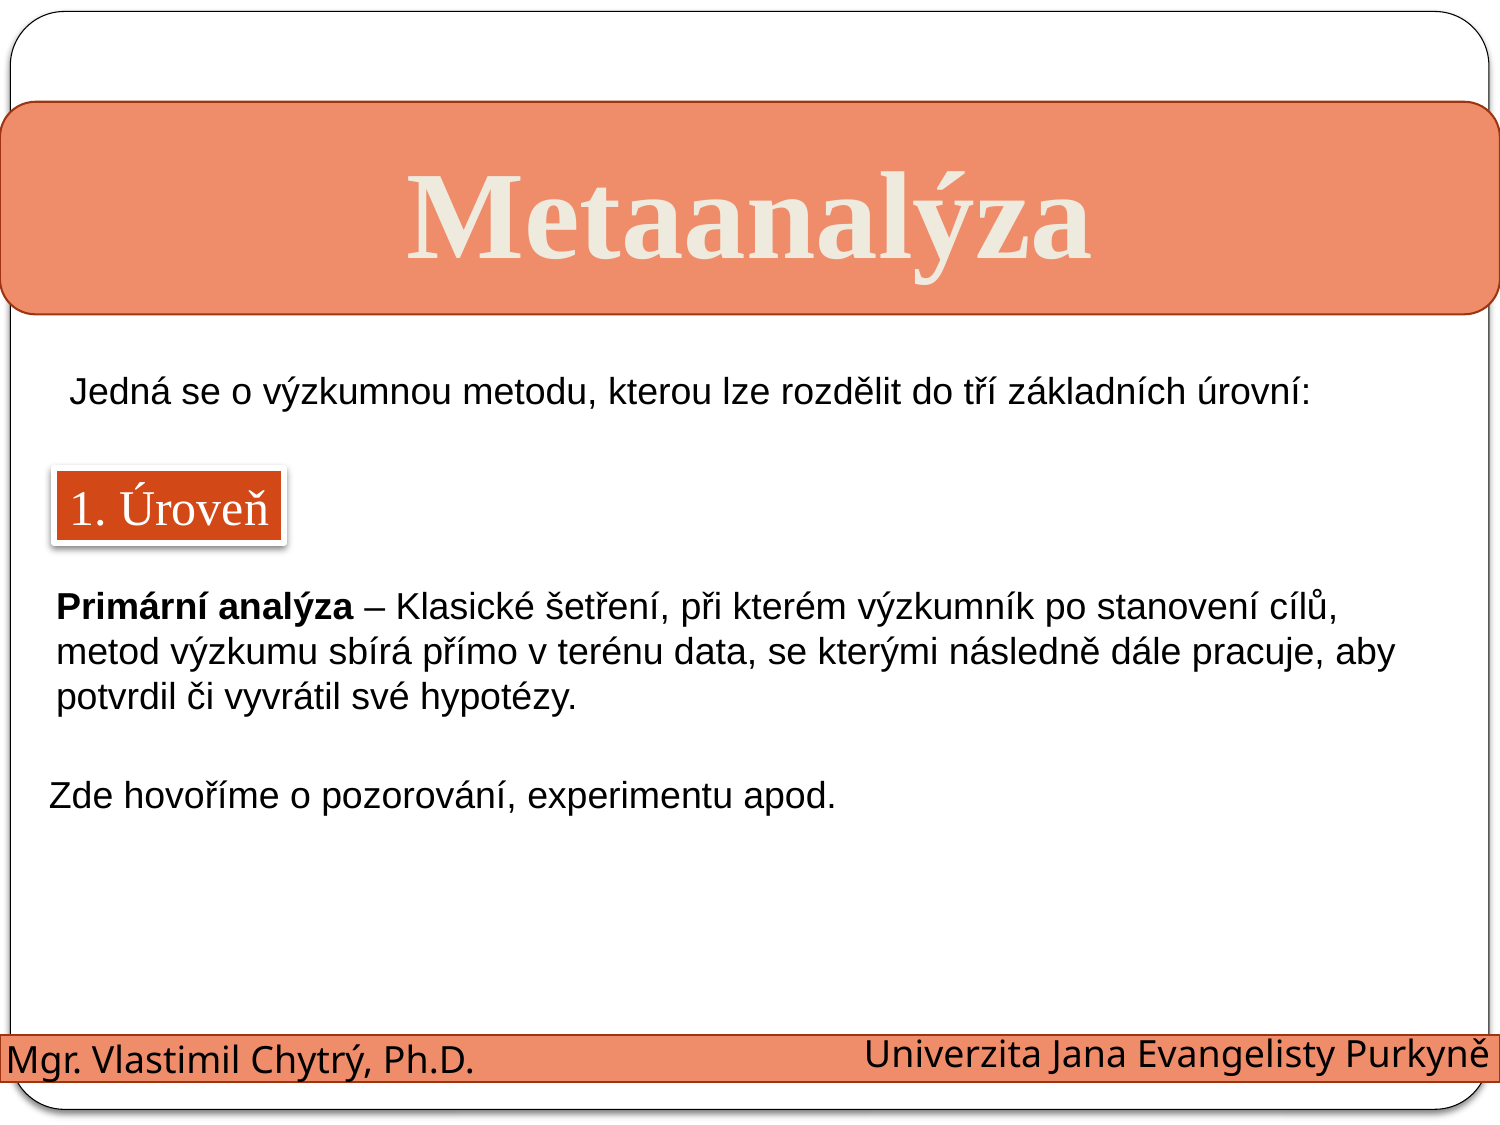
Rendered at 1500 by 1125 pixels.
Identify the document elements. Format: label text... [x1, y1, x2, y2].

text_box Jedná se o výzkumnou metodu, kterou lze rozdělit do tří základních úrovní: [54, 359, 1327, 420]
text_box Metaanalýza [0, 100, 1500, 316]
text_box [491, 1034, 849, 1083]
text_box Zde hovoříme o pozorování, experimentu apod. [34, 763, 853, 823]
text_box 1. Úroveň [51, 465, 287, 546]
text_box Mgr. Vlastimil Chytrý, Ph.D. [0, 1028, 491, 1088]
text_box Univerzita Jana Evangelisty Purkyně [849, 1023, 1500, 1083]
text_box Primární analýza – Klasické šetření, při kterém výzkumník po stanovení cílů, metod výzkumu sbírá přímo v terénu data, se kterými následně dále pracuje, aby potvrdil či vyvrátil své hypotézy. [41, 574, 1412, 724]
